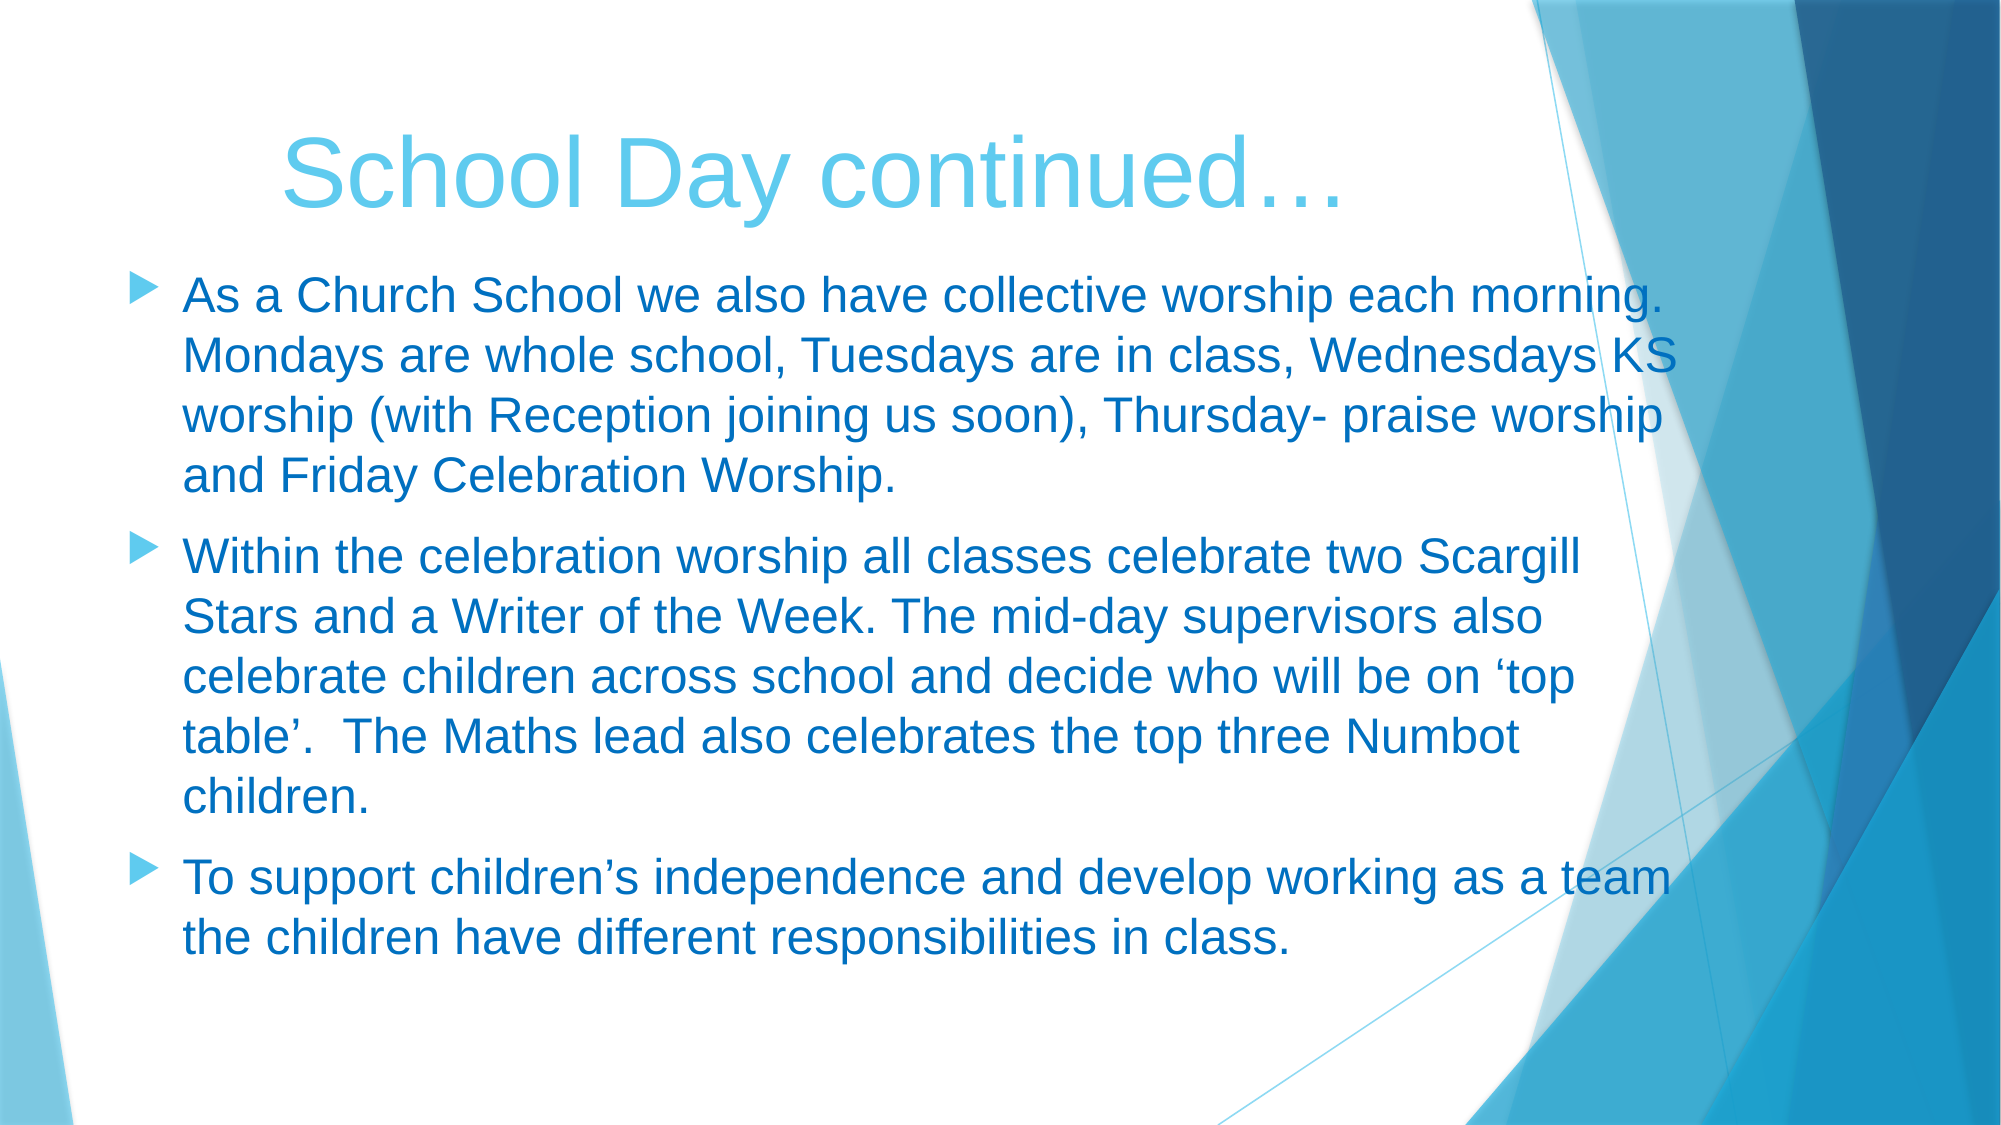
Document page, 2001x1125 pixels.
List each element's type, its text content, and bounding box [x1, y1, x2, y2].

list As a Church School we also have collective worship each morning. Mondays are whole school, Tuesdays are in class, Wednesdays KS worship (with Reception joining us soon), Thursday- praise worship and Friday Celebration Worship. Within the celebration worship all classes celebrate two Scargill Stars and a Writer of the Week. The mid-day supervisors also celebrate children across school and decide who will be on ‘top table’. The Maths lead also celebrates the top three Numbot children. To support children’s independence and develop working as a team the children have different responsibilities in class. [111, 254, 1706, 992]
title School Day continued… [111, 99, 1522, 254]
